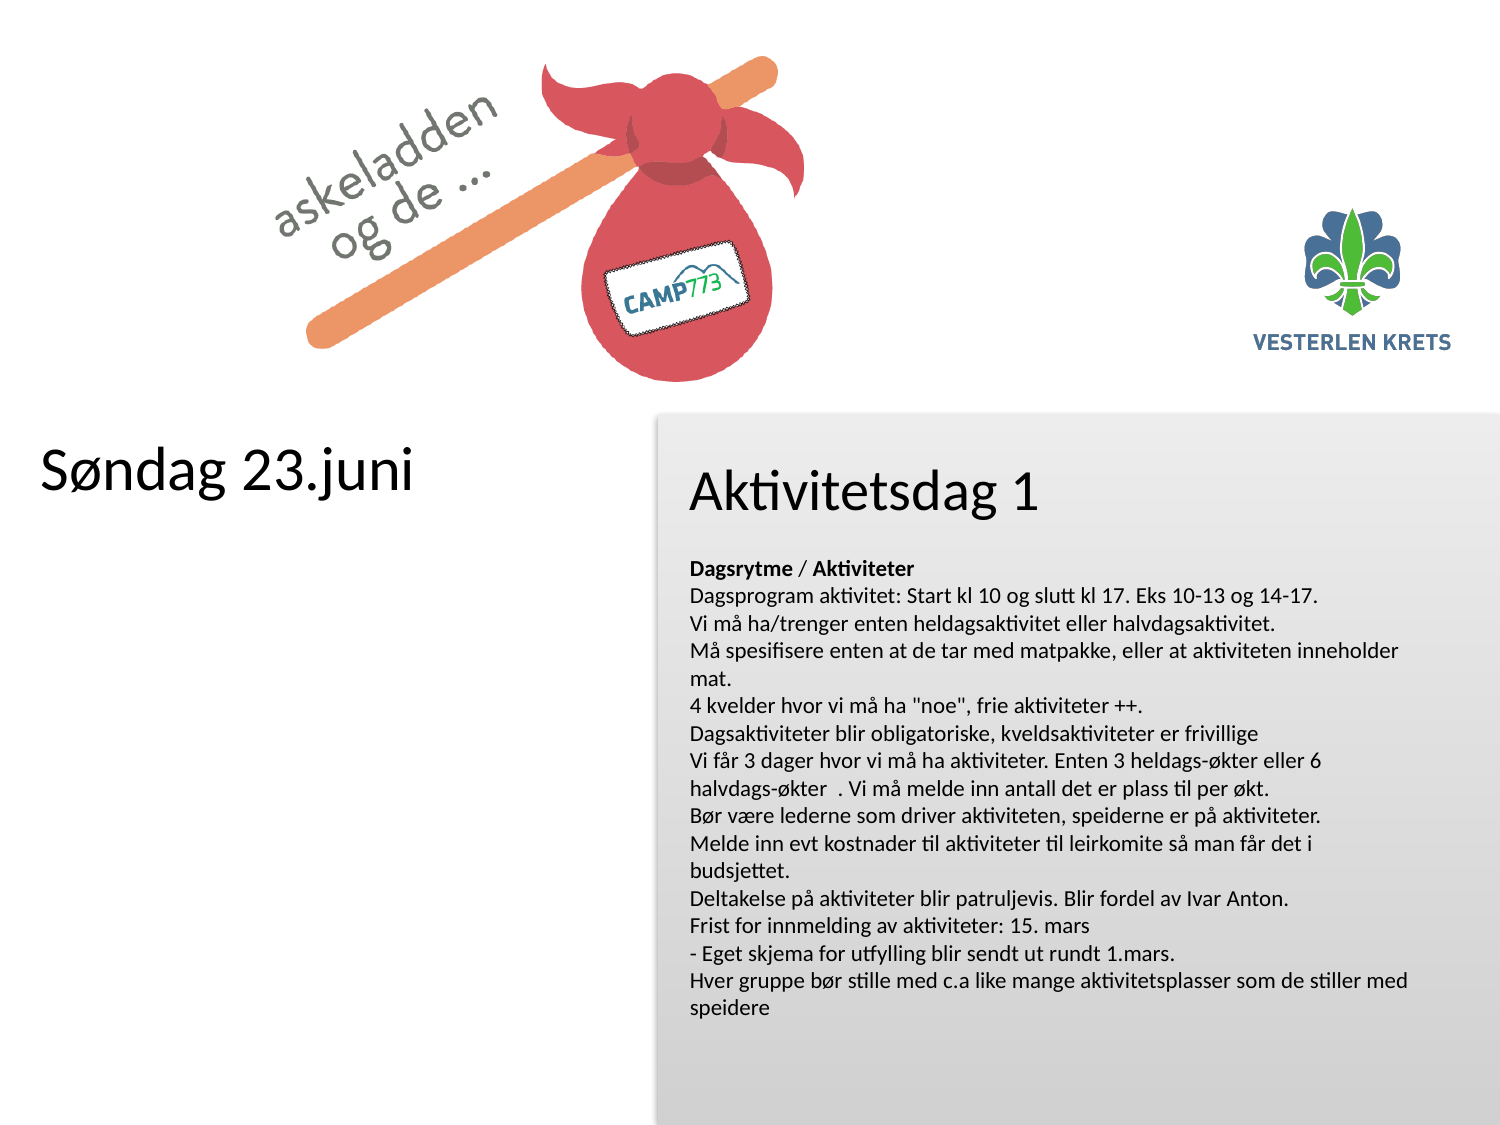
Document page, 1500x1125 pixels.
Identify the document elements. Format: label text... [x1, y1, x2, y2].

text_box Aktivitetsdag 1 [674, 445, 1471, 530]
text_box [657, 414, 1500, 1125]
picture [1243, 208, 1459, 404]
text_box Søndag 23.juni [25, 414, 600, 517]
picture [256, 28, 822, 404]
text_box Dagsrytme / Aktiviteter Dagsprogram aktivitet: Start kl 10 og slutt kl 17. Eks 10-13 og 14-17. Vi må ha/trenger enten heldagsaktivitet eller halvdagsaktivitet. Må spesifisere enten at de tar med matpakke, eller at aktiviteten inneholder mat. 4 kvelder hvor vi må ha "noe", frie aktiviteter ++. Dagsaktiviteter blir obligatoriske, kveldsaktiviteter er frivillige Vi får 3 dager hvor vi må ha aktiviteter. Enten 3 heldags-økter eller 6 halvdags-økter . Vi må melde inn antall det er plass til per økt. Bør være lederne som driver aktiviteten, speiderne er på aktiviteter. Melde inn evt kostnader til aktiviteter til leirkomite så man får det i budsjettet. Deltakelse på aktiviteter blir patruljevis. Blir fordel av Ivar Anton. Frist for innmelding av aktiviteter: 15. mars - Eget skjema for utfylling blir sendt ut rundt 1.mars. Hver gruppe bør stille med c.a like mange aktivitetsplasser som de stiller med speidere [674, 546, 1425, 1028]
